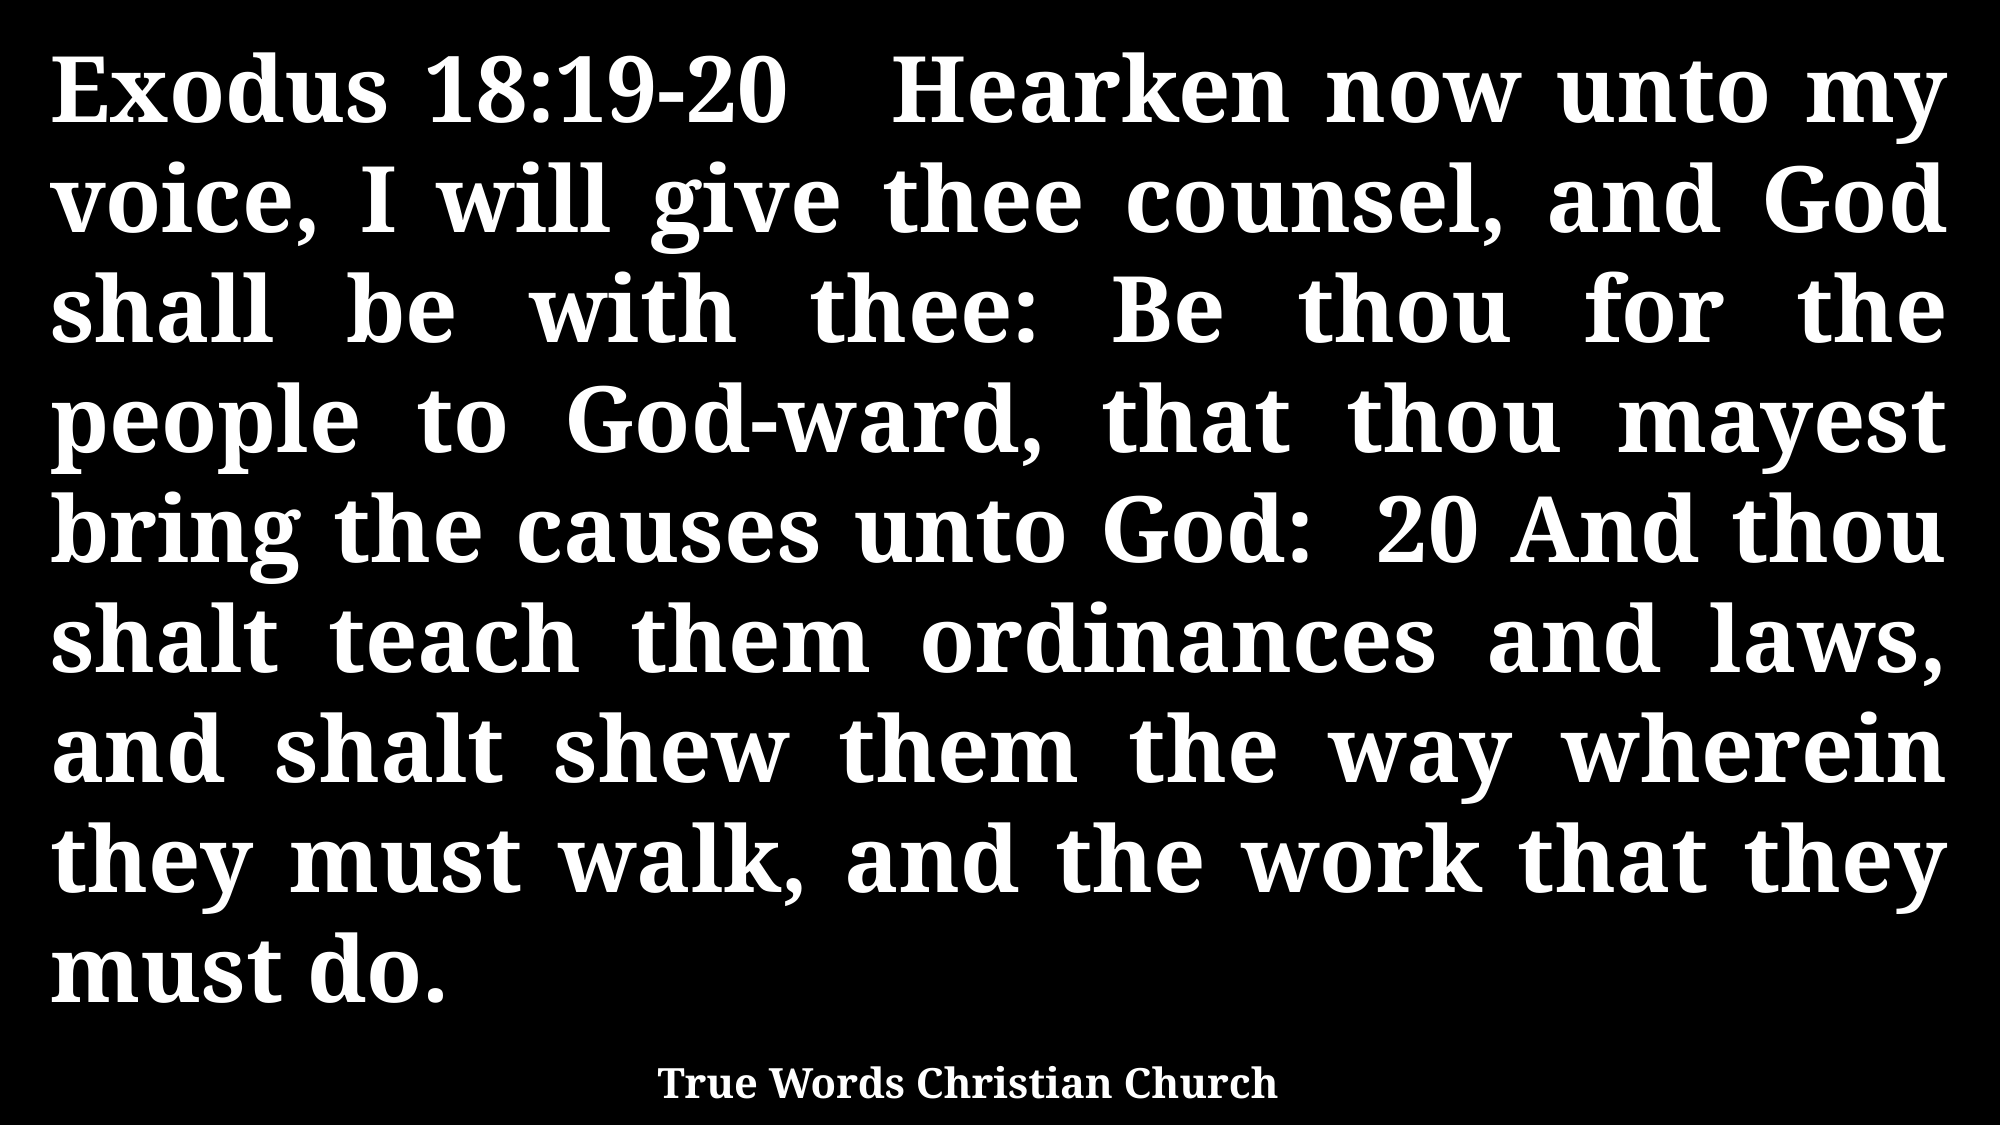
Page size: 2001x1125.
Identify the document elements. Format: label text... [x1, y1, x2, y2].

text_box True Words Christian Church [642, 1049, 1294, 1114]
text_box Exodus 18:19-20 Hearken now unto my voice, I will give thee counsel, and God shall be with thee: Be thou for the people to God-ward, that thou mayest bring the causes unto God: 20 And thou shalt teach them ordinances and laws, and shalt shew them the way wherein they must walk, and the work that they must do. [35, 23, 1965, 1029]
